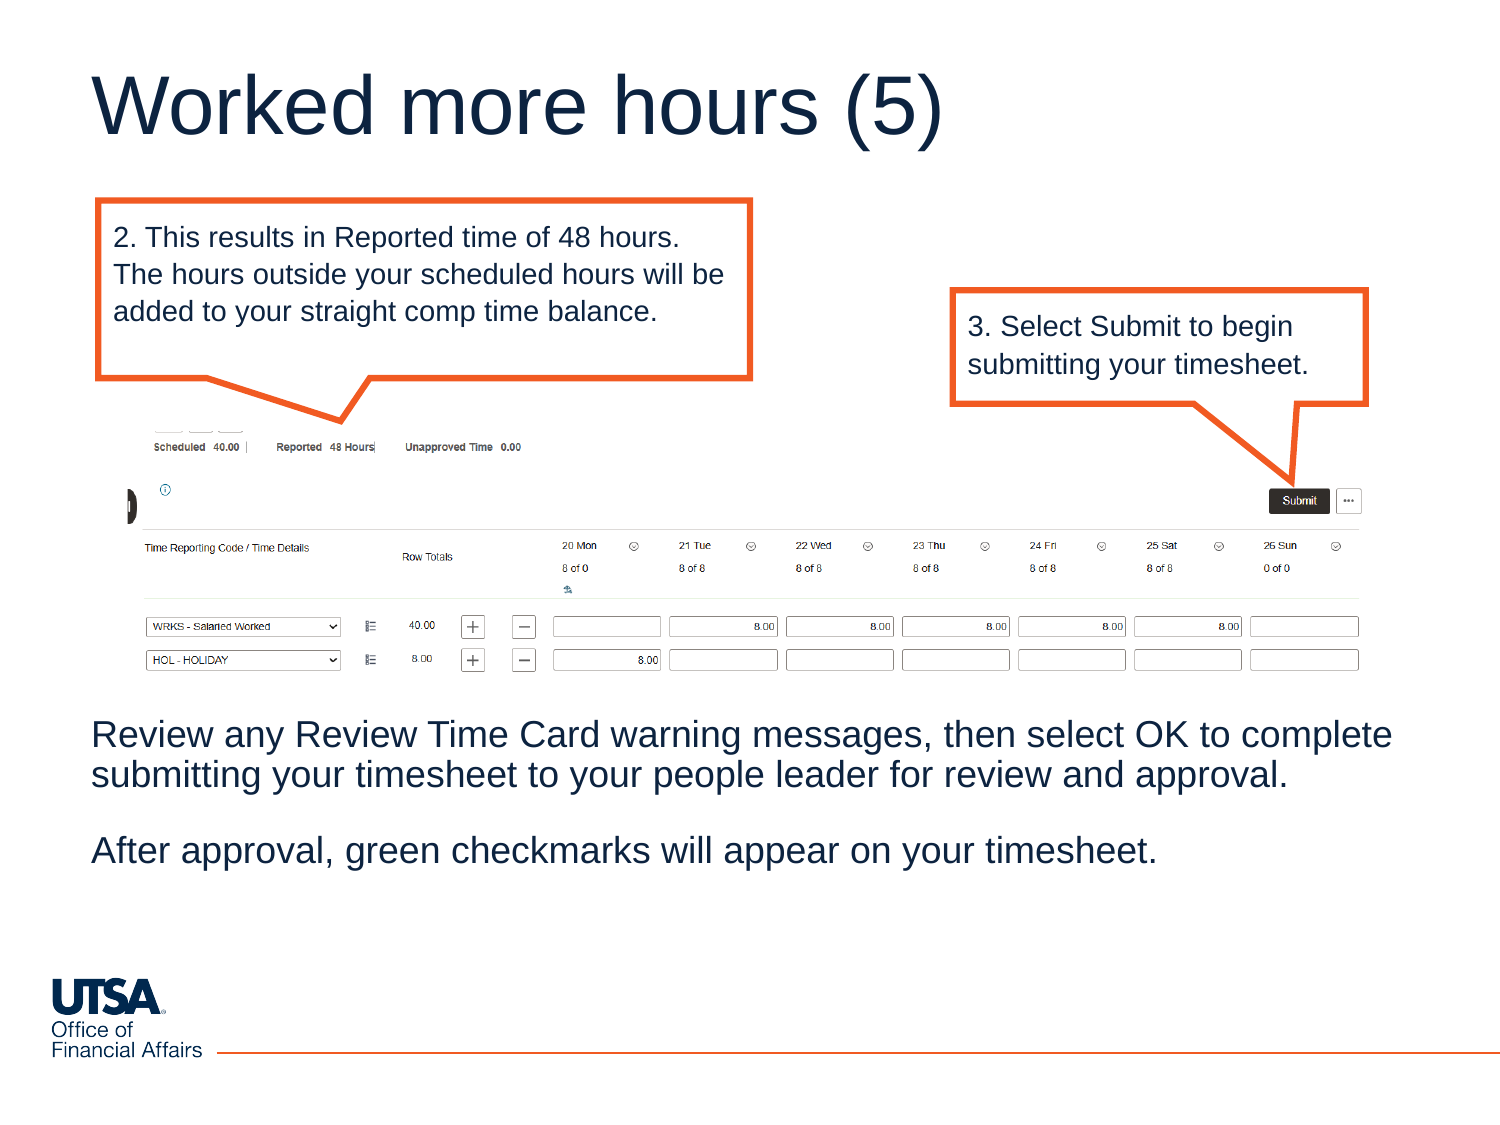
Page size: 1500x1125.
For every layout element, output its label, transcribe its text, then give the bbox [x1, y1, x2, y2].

text_box 2. This results in Reported time of 48 hours. The hours outside your scheduled hours will be added to your straight comp time balance. [97, 199, 751, 423]
picture [127, 431, 1373, 685]
text_box Review any Review Time Card warning messages, then select OK to complete submitting your timesheet to your people leader for review and approval. After approval, green checkmarks will appear on your timesheet. [76, 707, 1424, 913]
title Worked more hours (5) [76, 55, 1500, 230]
picture [35, 890, 217, 1073]
text_box 3. Select Submit to begin submitting your timesheet. [951, 289, 1367, 431]
